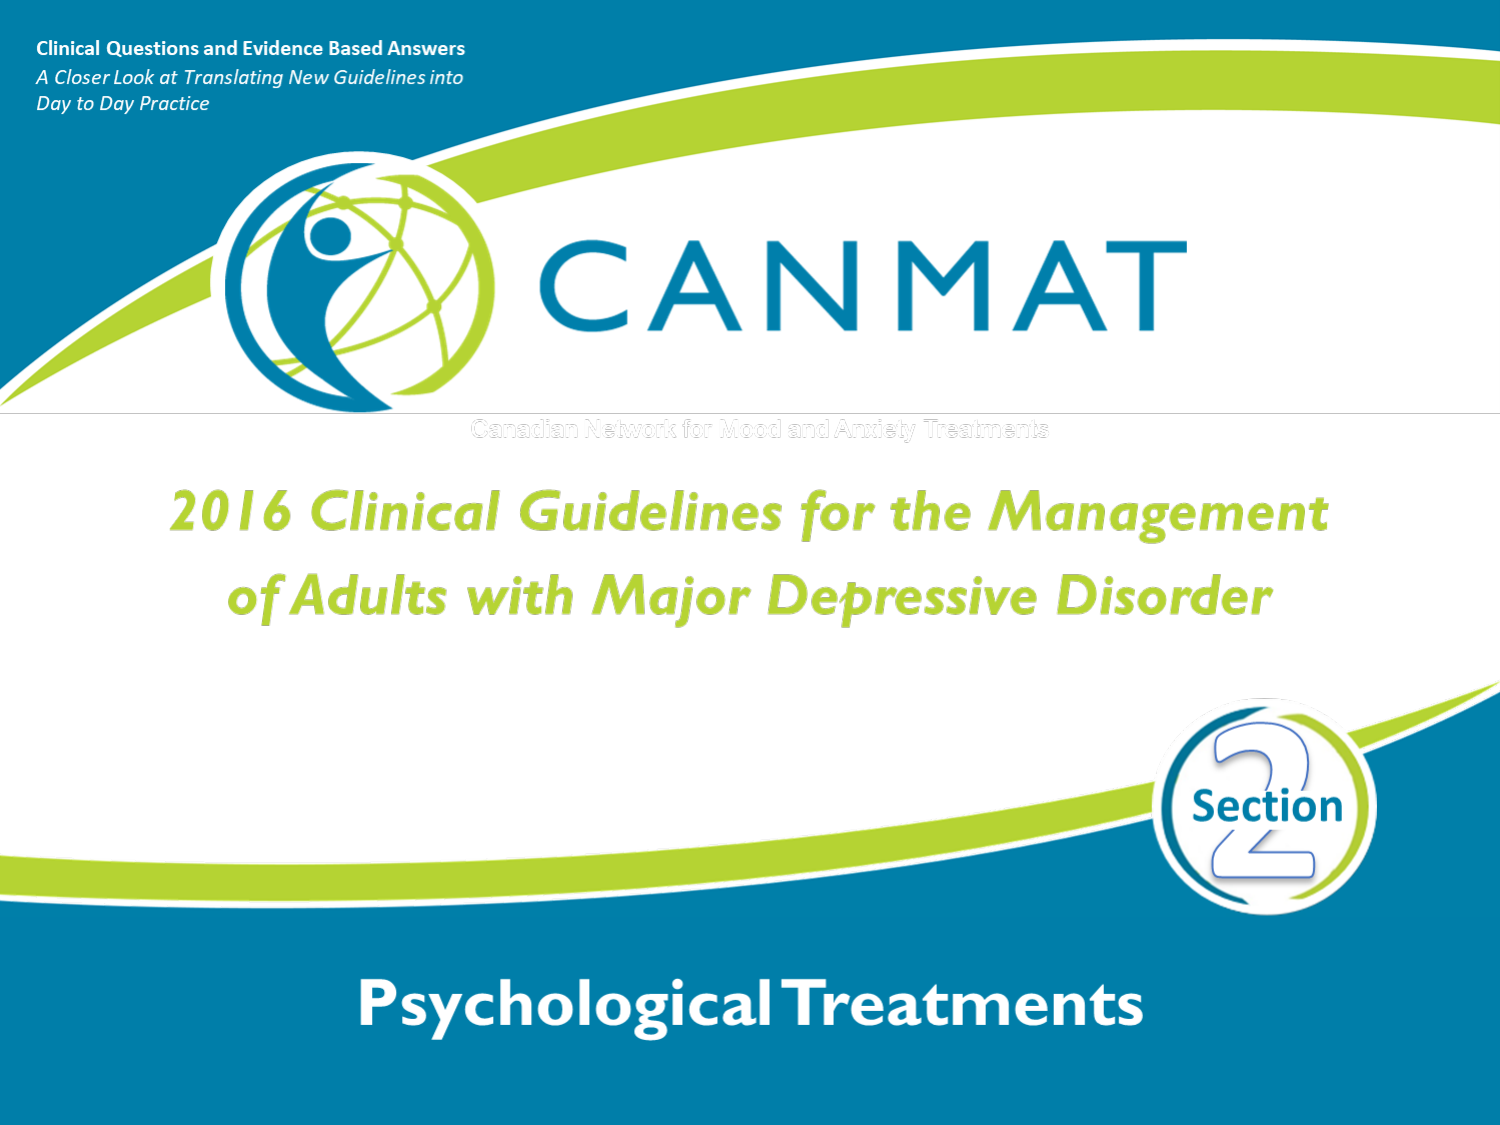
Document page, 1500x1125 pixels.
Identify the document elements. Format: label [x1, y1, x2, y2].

picture [1054, 994, 1085, 1024]
picture [282, 46, 311, 54]
picture [290, 71, 302, 83]
picture [276, 75, 283, 86]
picture [1090, 985, 1115, 1025]
picture [215, 75, 223, 83]
picture [270, 41, 279, 54]
picture [538, 993, 573, 1025]
picture [673, 994, 682, 1024]
picture [465, 994, 493, 1025]
picture [580, 979, 589, 1024]
picture [353, 41, 382, 54]
picture [108, 42, 112, 54]
picture [115, 42, 120, 55]
picture [673, 979, 683, 989]
picture [888, 993, 921, 1025]
picture [501, 979, 531, 1024]
picture [1015, 994, 1047, 1025]
picture [439, 46, 456, 54]
picture [923, 985, 948, 1025]
picture [458, 46, 464, 54]
picture [953, 994, 1009, 1024]
picture [335, 72, 339, 83]
picture [228, 41, 237, 54]
picture [263, 75, 271, 83]
picture [429, 994, 461, 1039]
picture [180, 46, 189, 54]
picture [370, 70, 375, 83]
picture [130, 75, 136, 83]
picture [436, 75, 444, 83]
picture [781, 979, 826, 1024]
picture [596, 993, 631, 1025]
picture [254, 46, 267, 54]
picture [689, 994, 717, 1025]
picture [389, 42, 411, 54]
picture [760, 979, 769, 1024]
picture [414, 46, 437, 54]
picture [201, 102, 206, 110]
picture [0, 40, 1500, 915]
picture [402, 994, 426, 1025]
picture [851, 994, 883, 1025]
picture [824, 994, 849, 1024]
picture [72, 46, 83, 54]
picture [38, 42, 42, 54]
picture [1118, 994, 1142, 1025]
picture [39, 74, 47, 83]
picture [397, 75, 405, 83]
picture [635, 994, 668, 1040]
picture [135, 46, 143, 54]
picture [216, 46, 225, 54]
picture [361, 979, 396, 1024]
picture [330, 42, 350, 54]
picture [723, 993, 756, 1025]
picture [205, 46, 213, 54]
picture [314, 46, 323, 54]
picture [315, 75, 328, 83]
